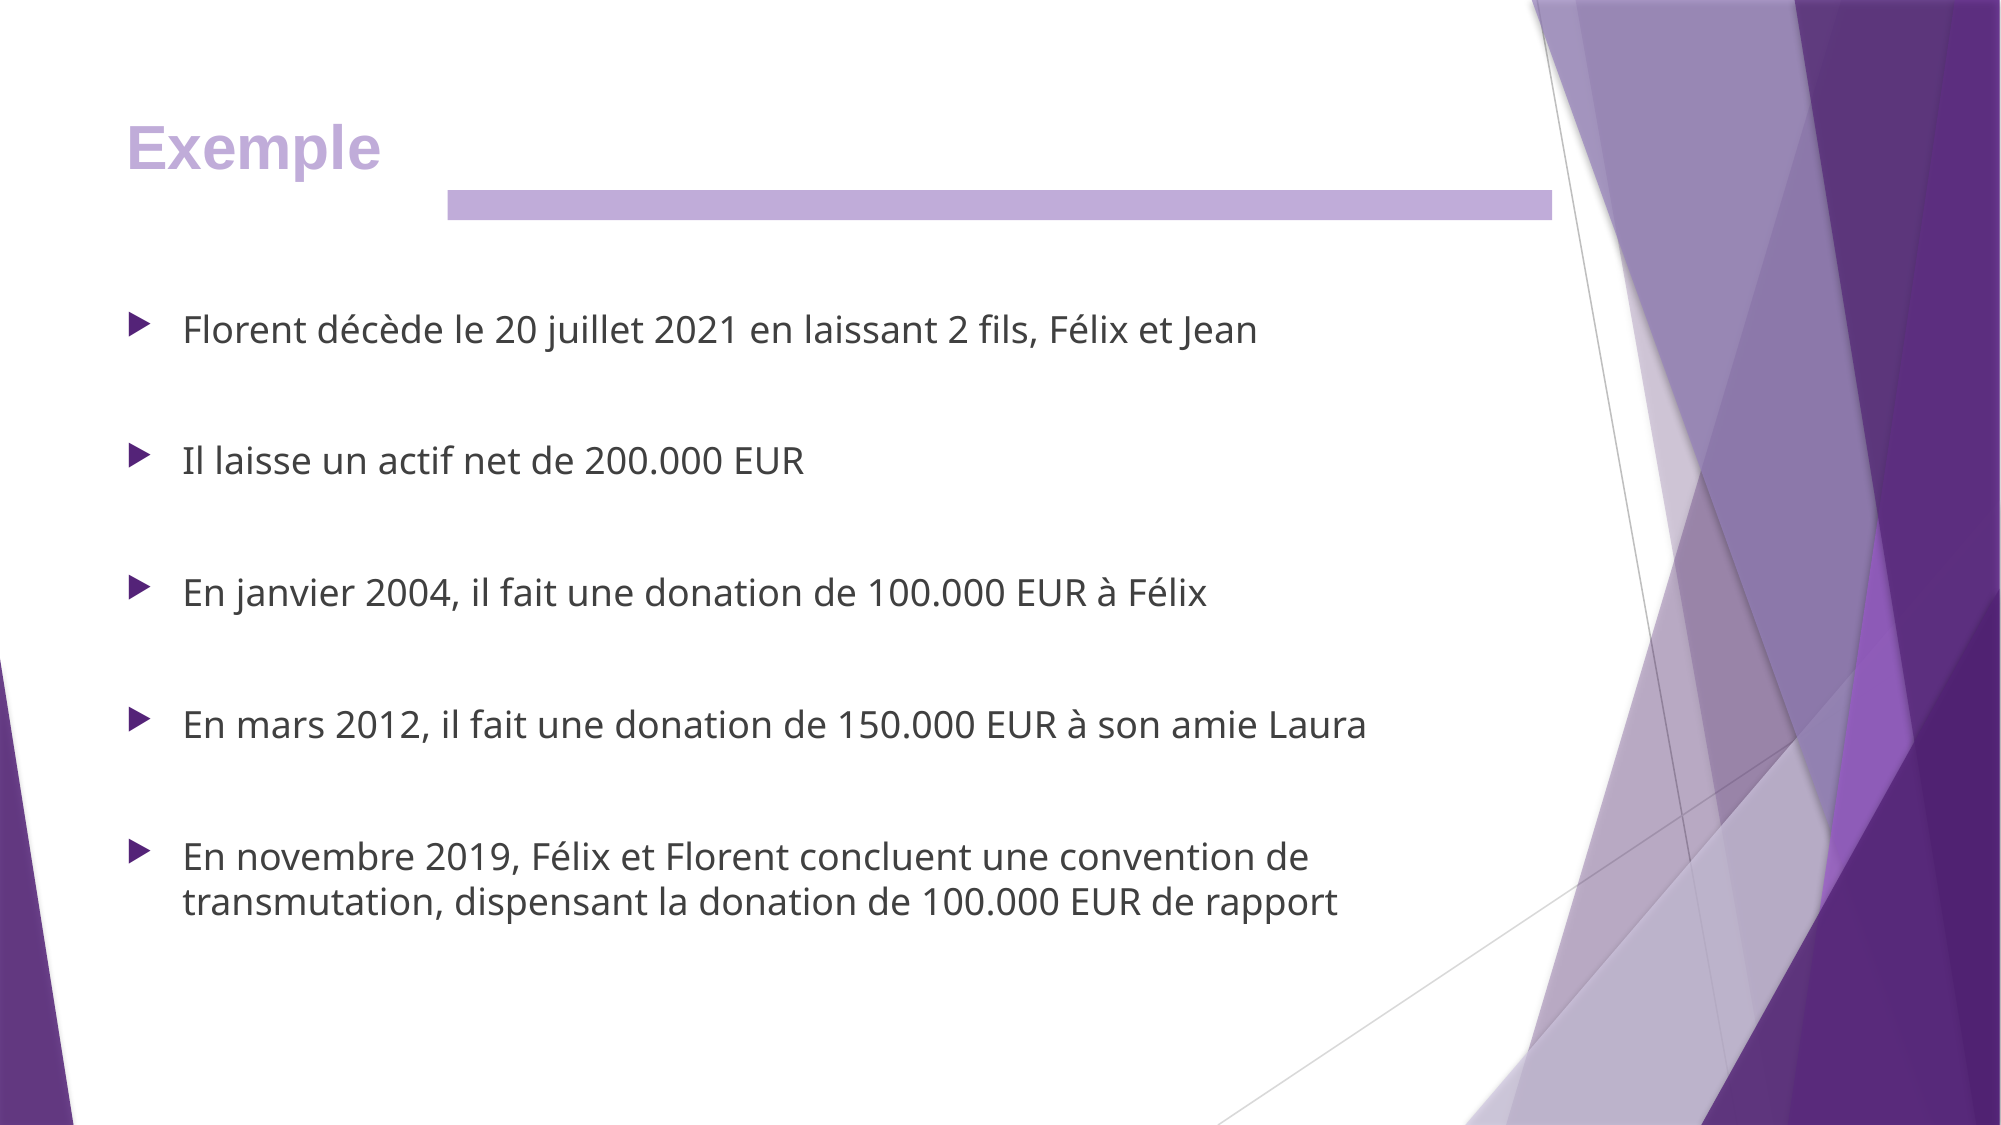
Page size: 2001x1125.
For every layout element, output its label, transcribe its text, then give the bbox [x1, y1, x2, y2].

text_box [446, 189, 1554, 222]
title Exemple [111, 99, 1522, 191]
list Florent décède le 20 juillet 2021 en laissant 2 fils, Félix et Jean Il laisse un actif net de 200.000 EUR En janvier 2004, il fait une donation de 100.000 EUR à Félix En mars 2012, il fait une donation de 150.000 EUR à son amie Laura En novembre 2019, Félix et Florent concluent une convention de transmutation, dispensant la donation de 100.000 EUR de rapport [111, 298, 1522, 935]
